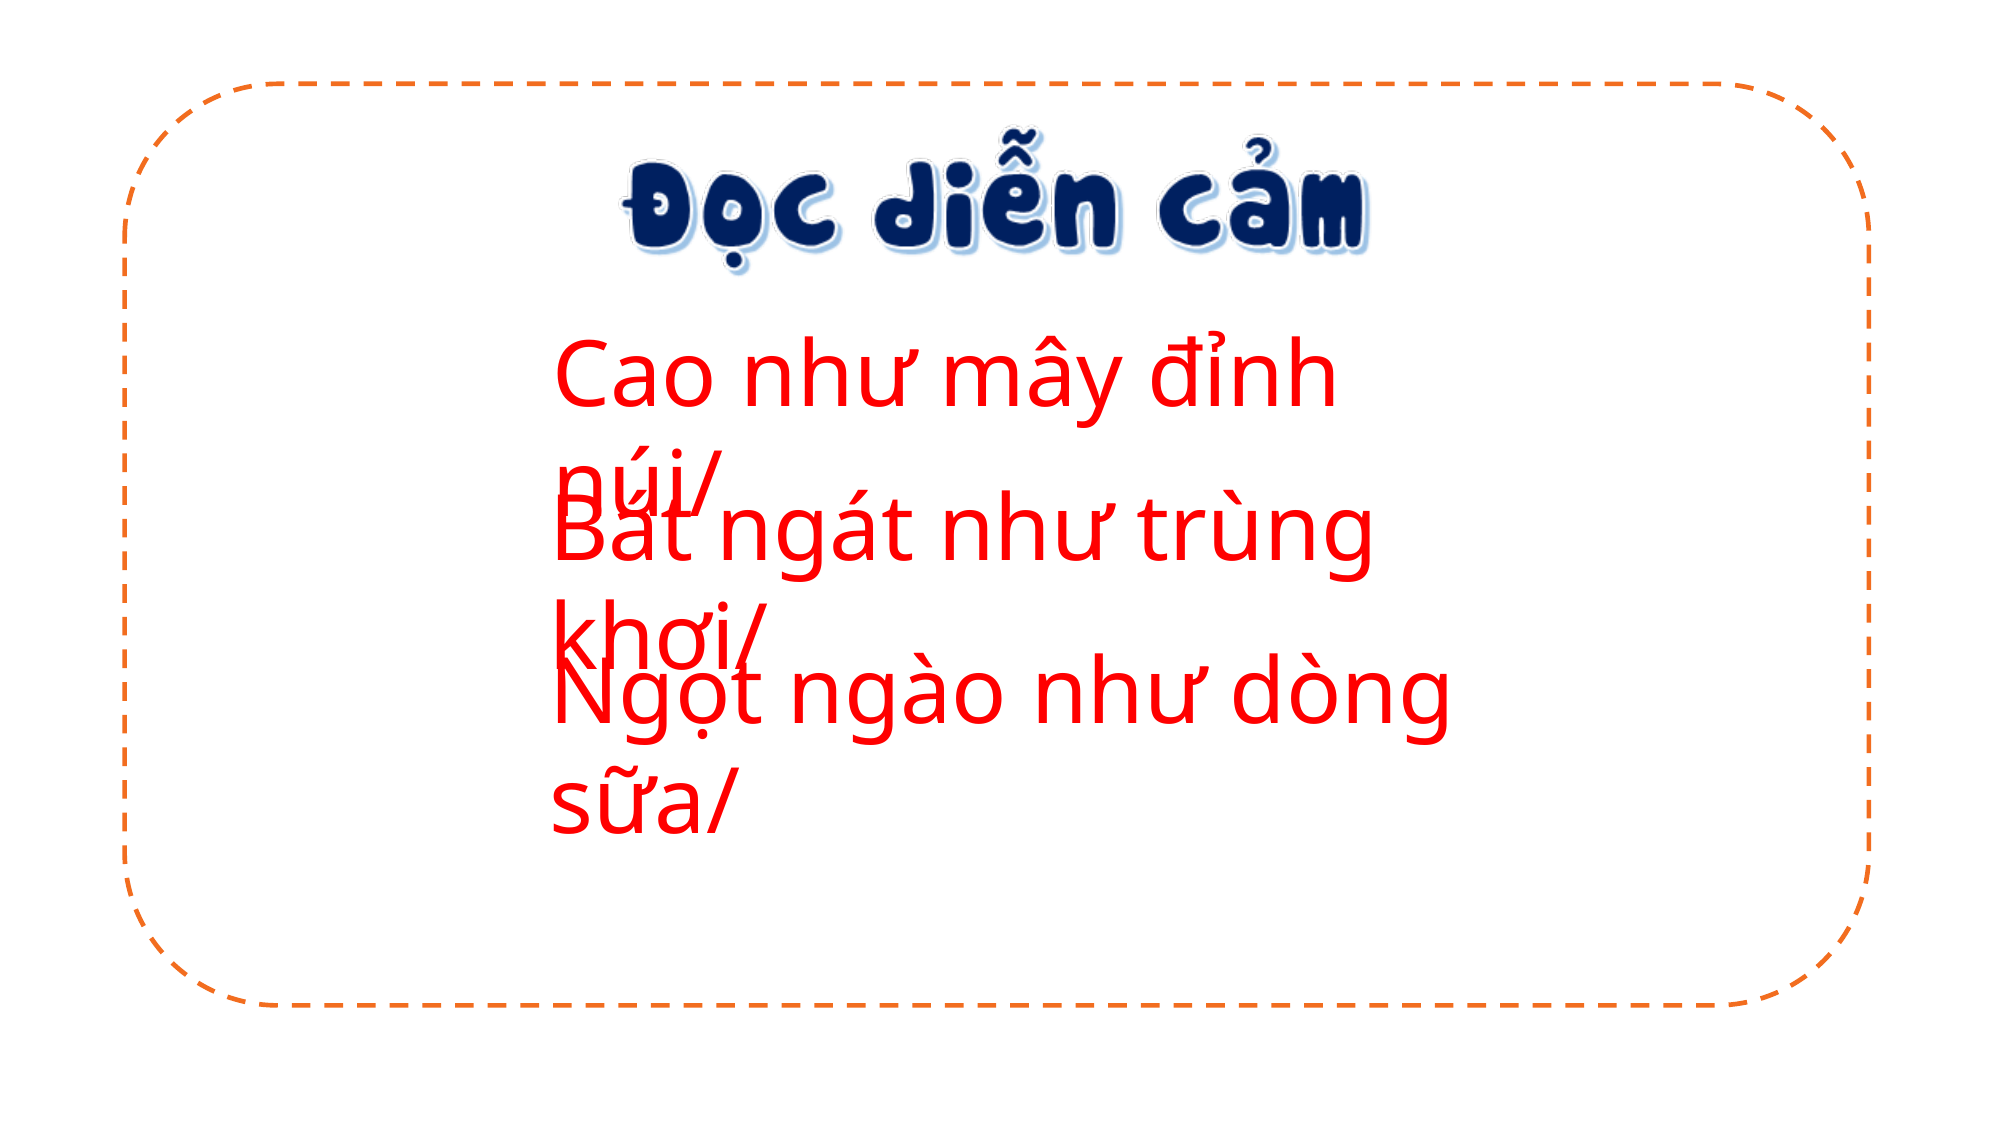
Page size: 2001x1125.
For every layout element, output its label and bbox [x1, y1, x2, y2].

picture [264, 112, 1735, 282]
text_box [99, 78, 1894, 1038]
